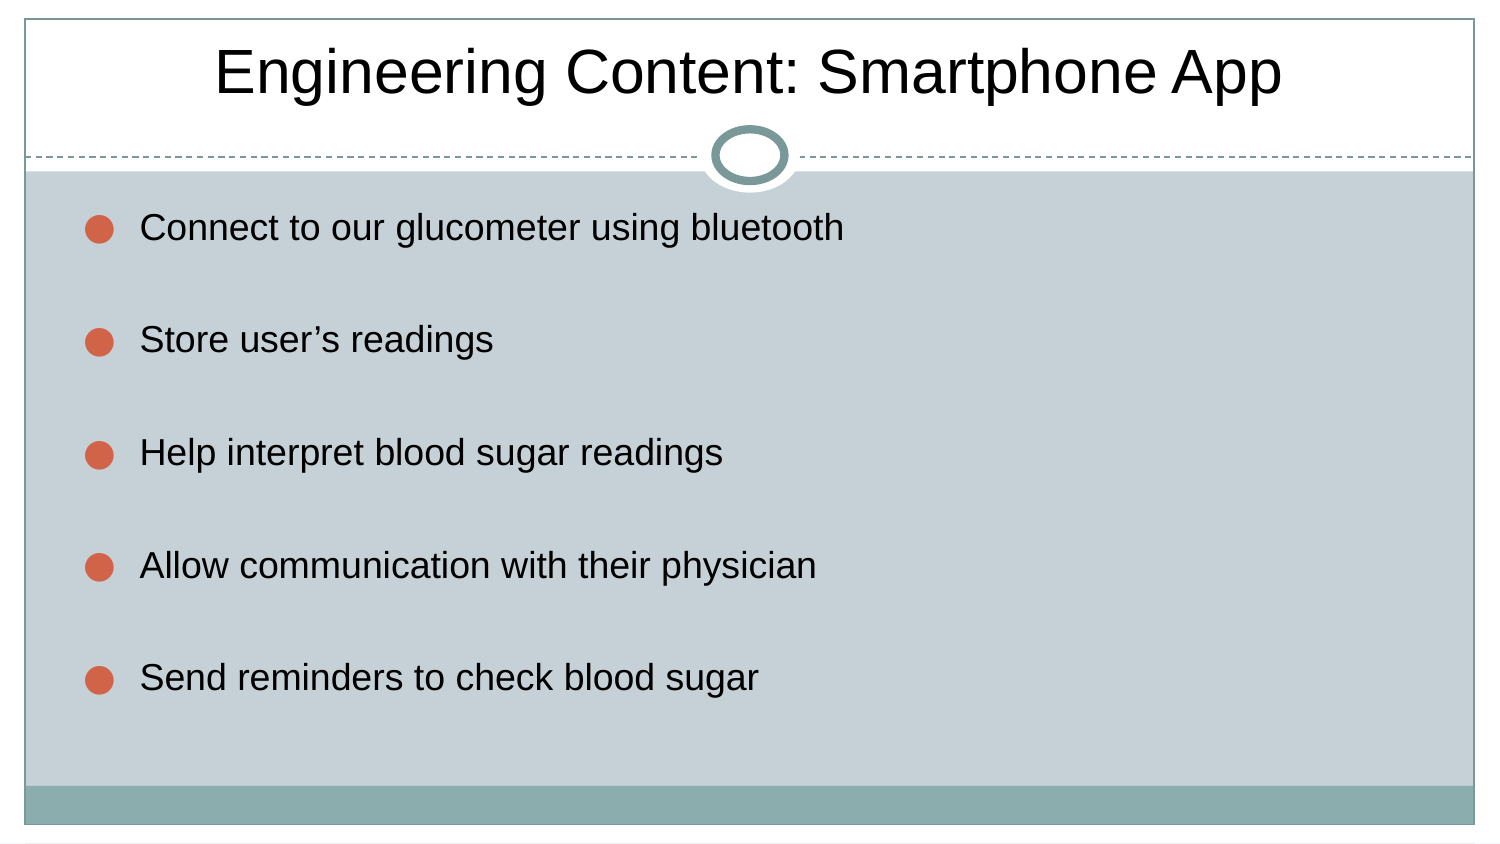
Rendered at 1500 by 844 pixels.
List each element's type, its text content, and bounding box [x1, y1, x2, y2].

title Engineering Content: Smartphone App [49, 28, 1450, 122]
list Connect to our glucometer using bluetooth Store user’s readings Help interpret blood sugar readings Allow communication with their physician Send reminders to check blood sugar [49, 187, 1445, 751]
